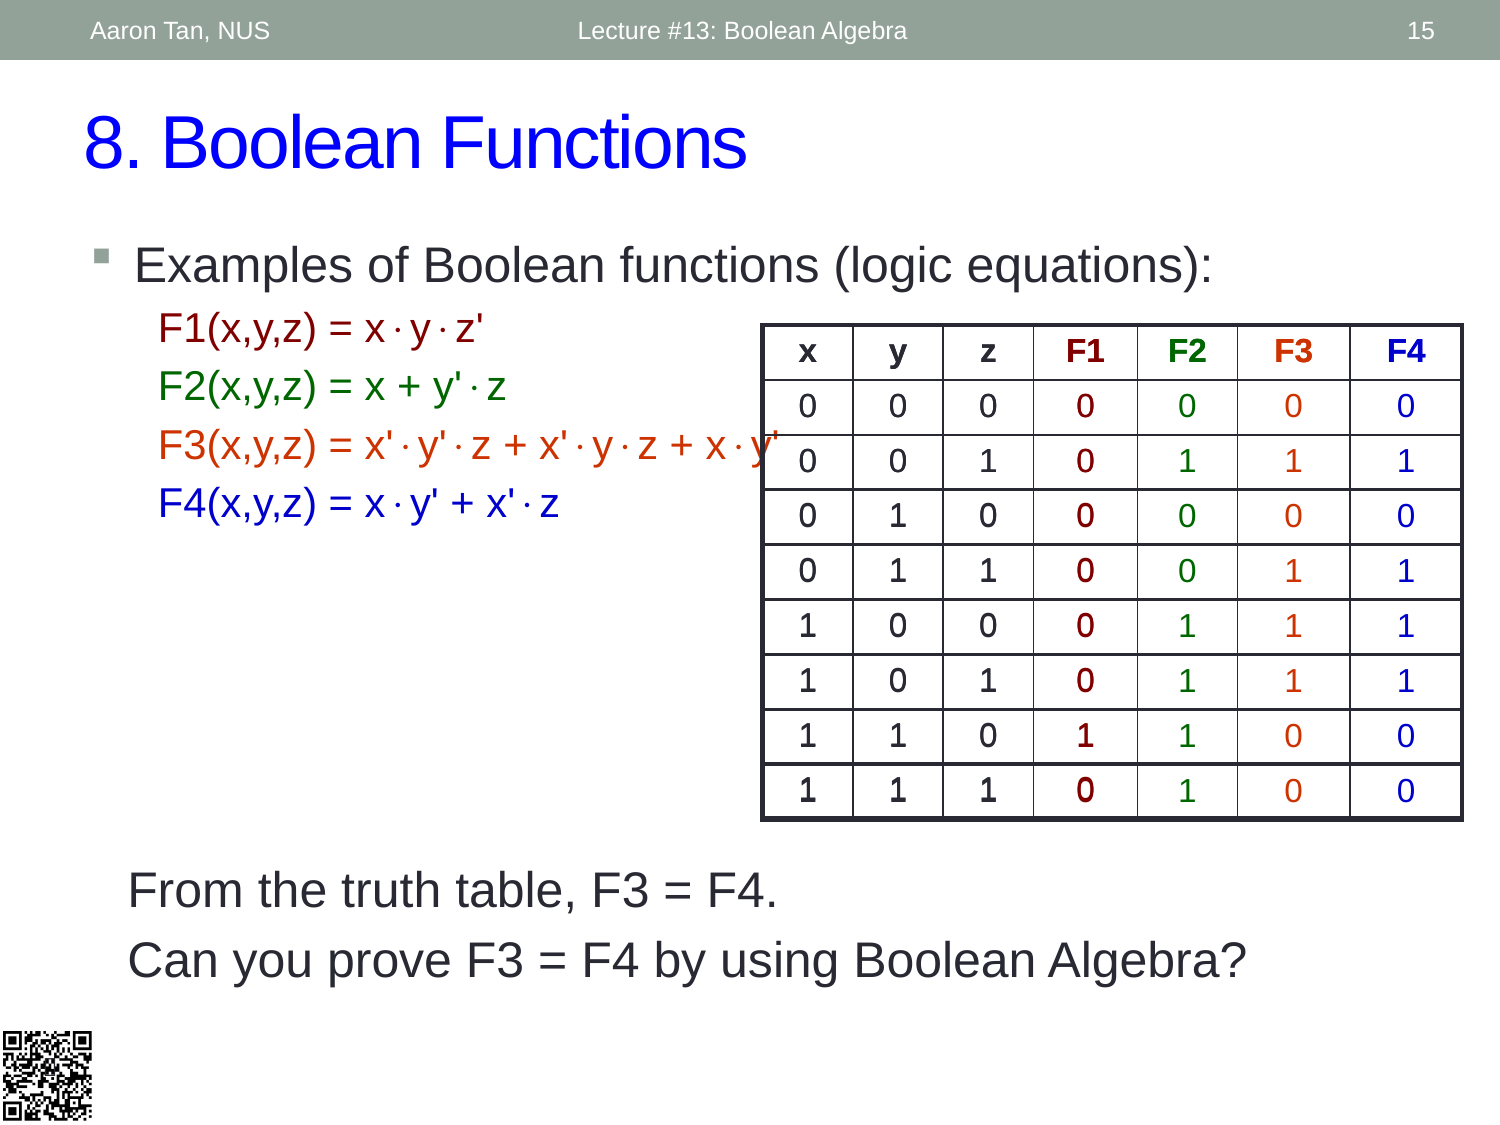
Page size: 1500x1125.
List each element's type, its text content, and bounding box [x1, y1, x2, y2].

table_header x [765, 327, 852, 379]
table_cell 0 [1034, 436, 1137, 489]
table_cell 1 [854, 711, 942, 764]
text_box From the truth table, F3 = F4. Can you prove F3 = F4 by using Boolean Algebra? [112, 849, 1290, 995]
table_cell 1 [1238, 601, 1349, 654]
table_cell 0 [1351, 491, 1460, 544]
table_cell 1 [1351, 546, 1460, 599]
table_cell 0 [1238, 766, 1349, 818]
table_cell 1 [1351, 436, 1460, 489]
table_cell 0 [1034, 381, 1137, 434]
table_cell 1 [1138, 601, 1237, 654]
table_cell 1 [1238, 436, 1349, 489]
table_cell 0 [765, 546, 852, 599]
table_cell 0 [1351, 711, 1460, 764]
table_cell 0 [1034, 656, 1137, 709]
table_cell 1 [765, 711, 852, 764]
table_cell 1 [944, 766, 1033, 818]
table_cell 0 [765, 491, 852, 544]
table_cell 1 [1351, 656, 1460, 709]
footer Lecture #13: Boolean Algebra [562, 3, 1238, 57]
table_cell 1 [854, 546, 942, 599]
table_cell 0 [1138, 381, 1237, 434]
table_cell 1 [1138, 711, 1237, 764]
table_cell 0 [765, 381, 852, 434]
table_cell 0 [1034, 546, 1137, 599]
table_cell 1 [765, 656, 852, 709]
table_cell 1 [1238, 546, 1349, 599]
text_box  [24, 1050, 75, 1083]
table_header F2 [1138, 327, 1237, 379]
table_cell 1 [1138, 766, 1237, 818]
table_header F4 [1351, 327, 1460, 379]
text_box Examples of Boolean functions (logic equations): F1(x,y,z) = xyz' F2(x,y,z) = x + y'z F3(x,y,z) = x'y'z + x'yz + xy' F4(x,y,z) = xy' + x'z [75, 224, 1450, 600]
table_cell 1 [765, 766, 852, 818]
table_cell 0 [944, 601, 1033, 654]
picture [0, 1028, 95, 1124]
table_cell 0 [854, 601, 942, 654]
table_cell 0 [1238, 381, 1349, 434]
table_cell 1 [1034, 711, 1137, 764]
table_cell 0 [1351, 766, 1460, 818]
table_cell 0 [944, 491, 1033, 544]
slide_number Aaron Tan, NUS [75, 3, 550, 57]
table_cell 0 [1034, 491, 1137, 544]
table_header z [944, 327, 1033, 379]
table_cell 0 [854, 381, 942, 434]
table_cell 0 [1238, 491, 1349, 544]
table_cell 1 [854, 491, 942, 544]
table_cell 0 [854, 656, 942, 709]
table_cell 0 [1138, 546, 1237, 599]
table_cell 0 [944, 711, 1033, 764]
table_cell 1 [1138, 656, 1237, 709]
table_cell 1 [1138, 436, 1237, 489]
table_cell 0 [765, 436, 852, 489]
table_cell 1 [944, 546, 1033, 599]
table_header F1 [1034, 327, 1137, 379]
table_cell 1 [1351, 601, 1460, 654]
table_cell 0 [854, 436, 942, 489]
table_cell 0 [944, 381, 1033, 434]
table_cell 1 [944, 436, 1033, 489]
table_cell 0 [1034, 766, 1137, 818]
table_cell 0 [1138, 491, 1237, 544]
table_cell 1 [944, 656, 1033, 709]
table_cell 0 [1238, 711, 1349, 764]
table_cell 1 [854, 766, 942, 818]
table_header F3 [1238, 327, 1349, 379]
table_cell 0 [1351, 381, 1460, 434]
table_cell 1 [765, 601, 852, 654]
slide_number 15 [1308, 3, 1450, 57]
table_header y [854, 327, 942, 379]
title 8. Boolean Functions [68, 86, 1429, 192]
table_cell 1 [1238, 656, 1349, 709]
table_cell 0 [1034, 601, 1137, 654]
